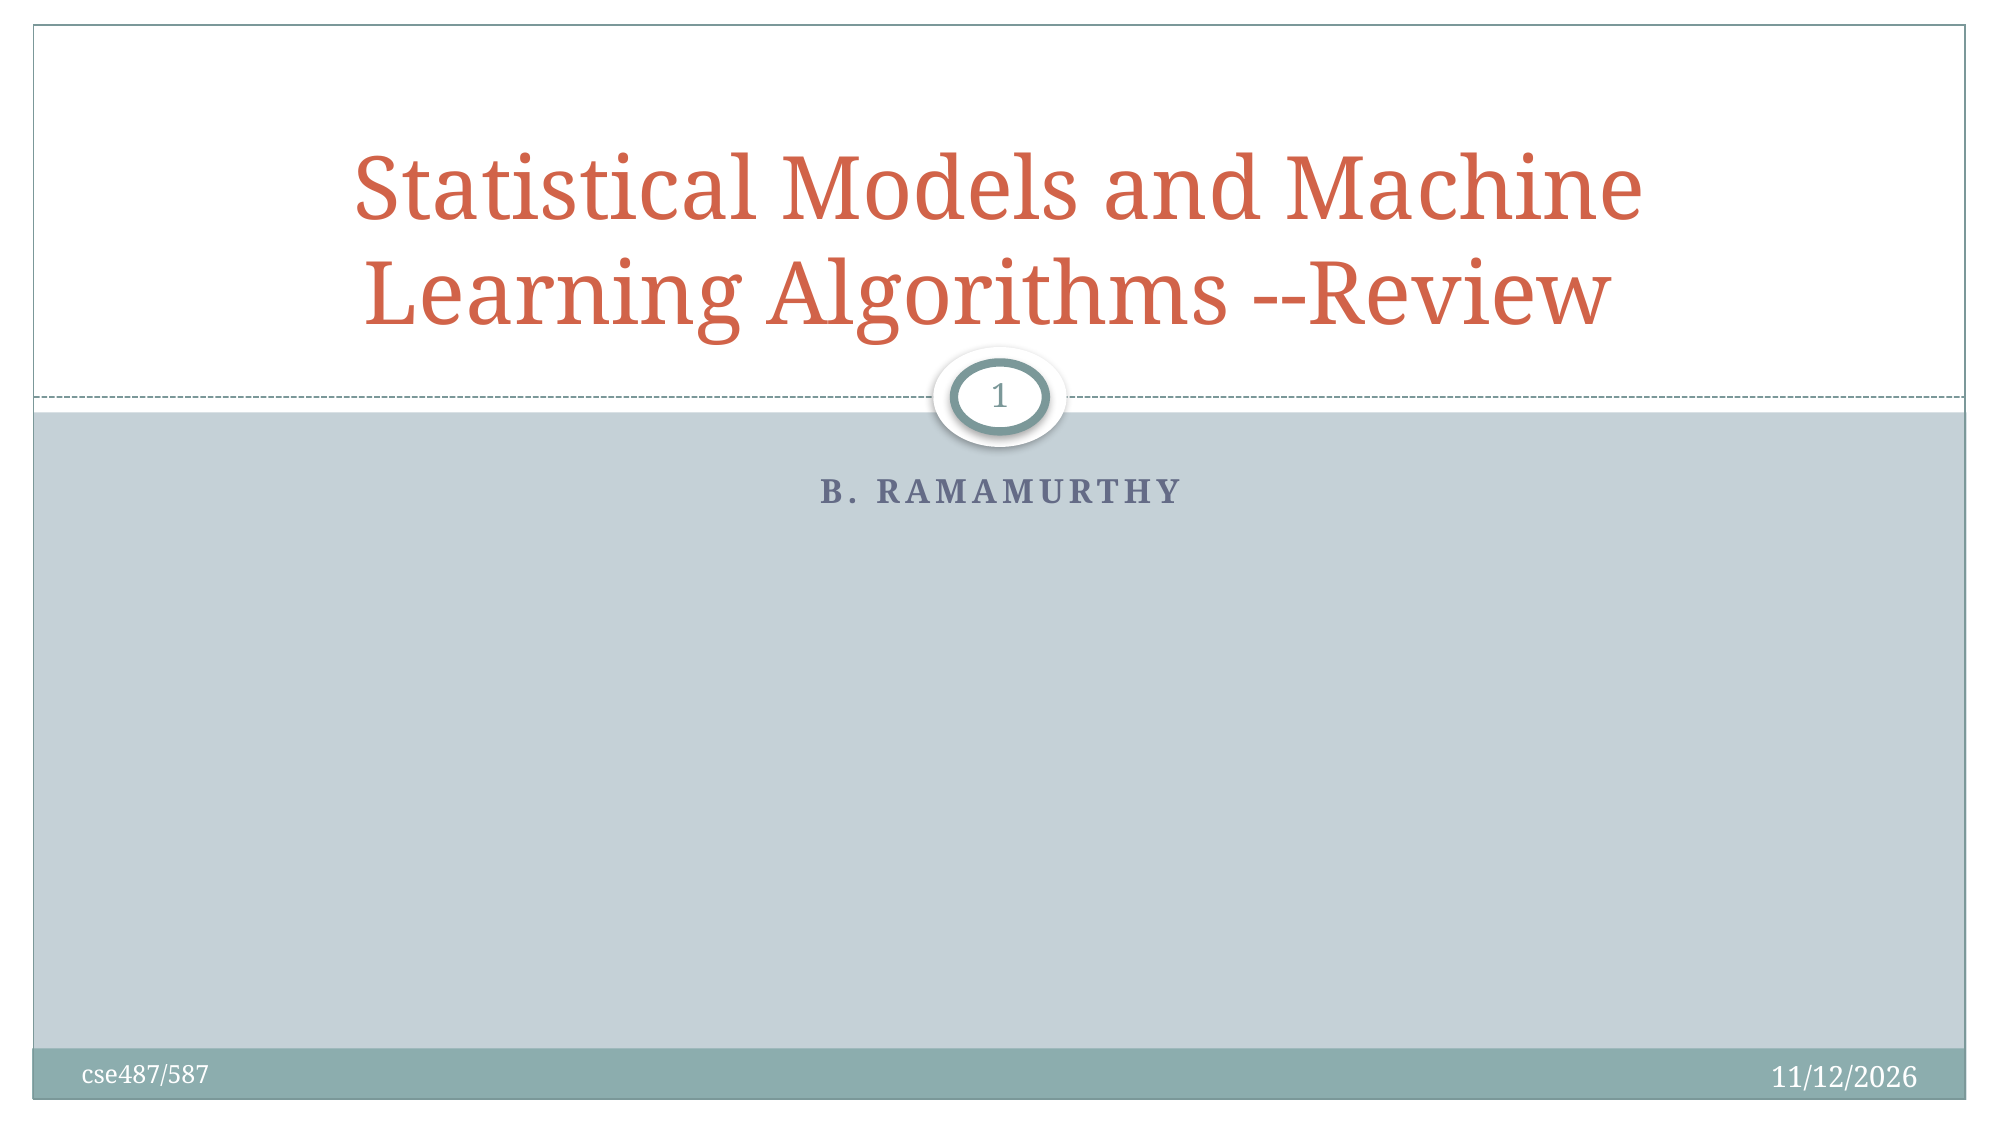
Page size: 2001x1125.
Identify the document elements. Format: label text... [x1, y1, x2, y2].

slide_number 1 [950, 360, 1050, 434]
title Statistical Models and Machine Learning Algorithms --Review [150, 62, 1850, 350]
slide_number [1266, 1050, 1933, 1111]
subtitle B. Ramamurthy [300, 462, 1700, 750]
footer cse487/587 [66, 1051, 850, 1112]
